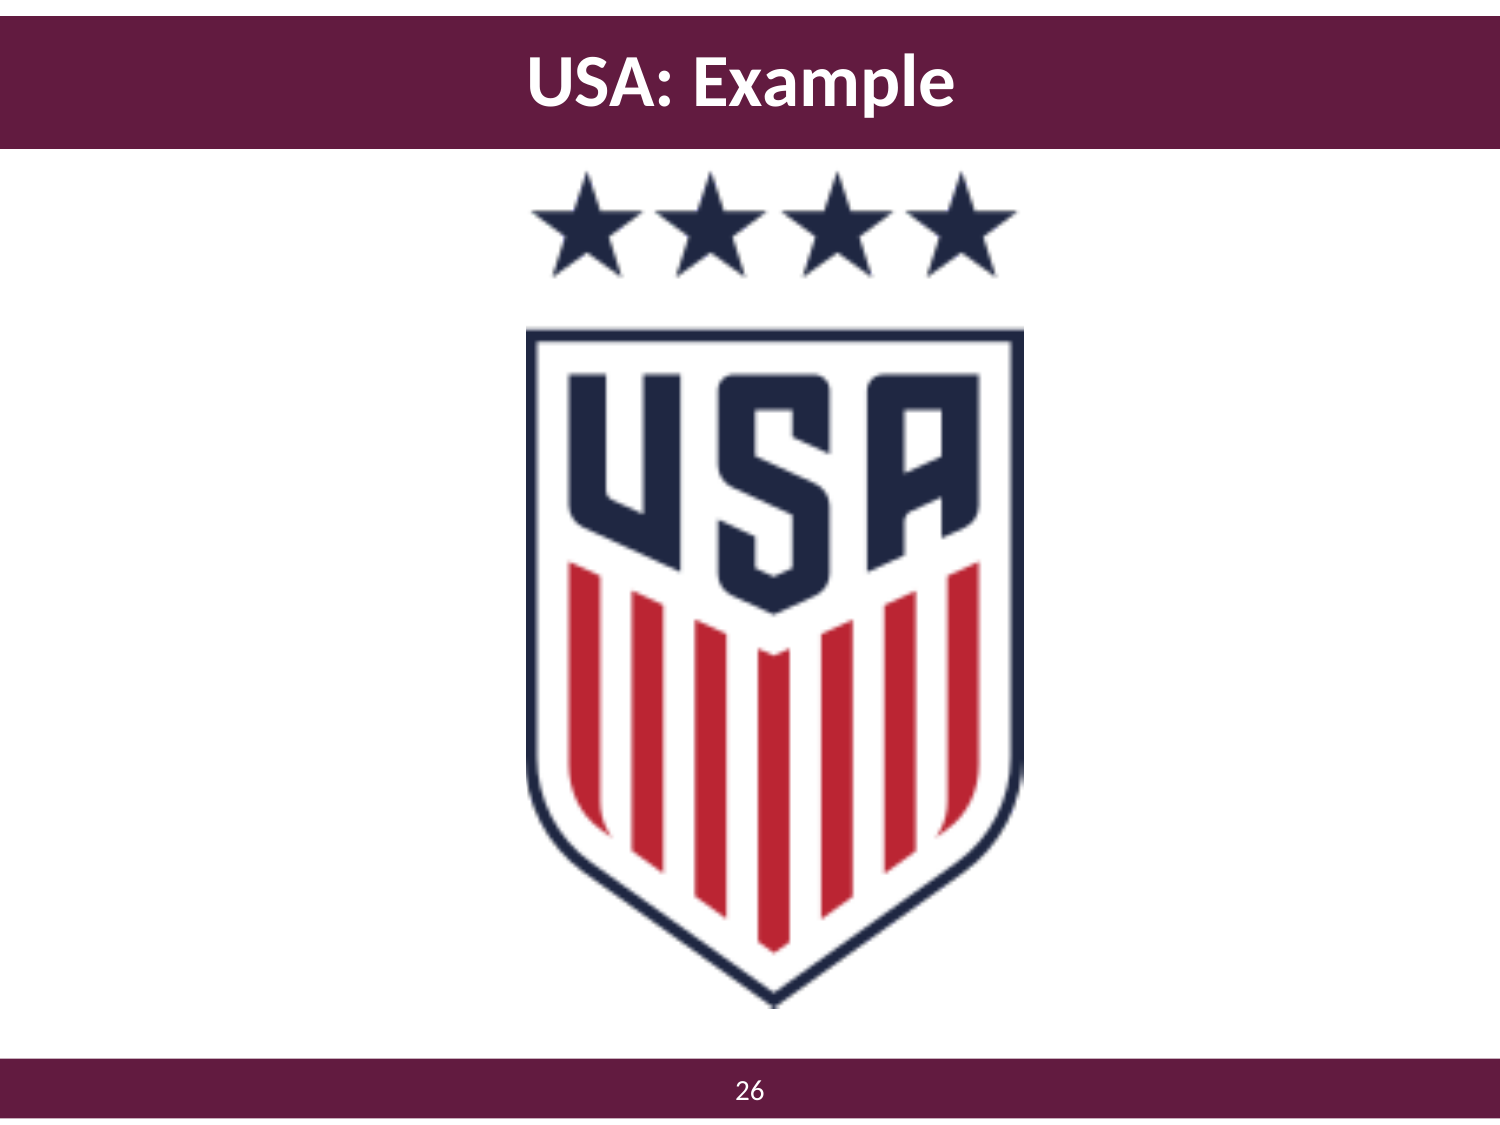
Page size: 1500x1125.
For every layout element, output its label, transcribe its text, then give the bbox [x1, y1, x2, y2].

slide_number 25 [0, 1058, 1500, 1119]
title USA: Example [0, 16, 1500, 149]
picture [526, 166, 1024, 1009]
